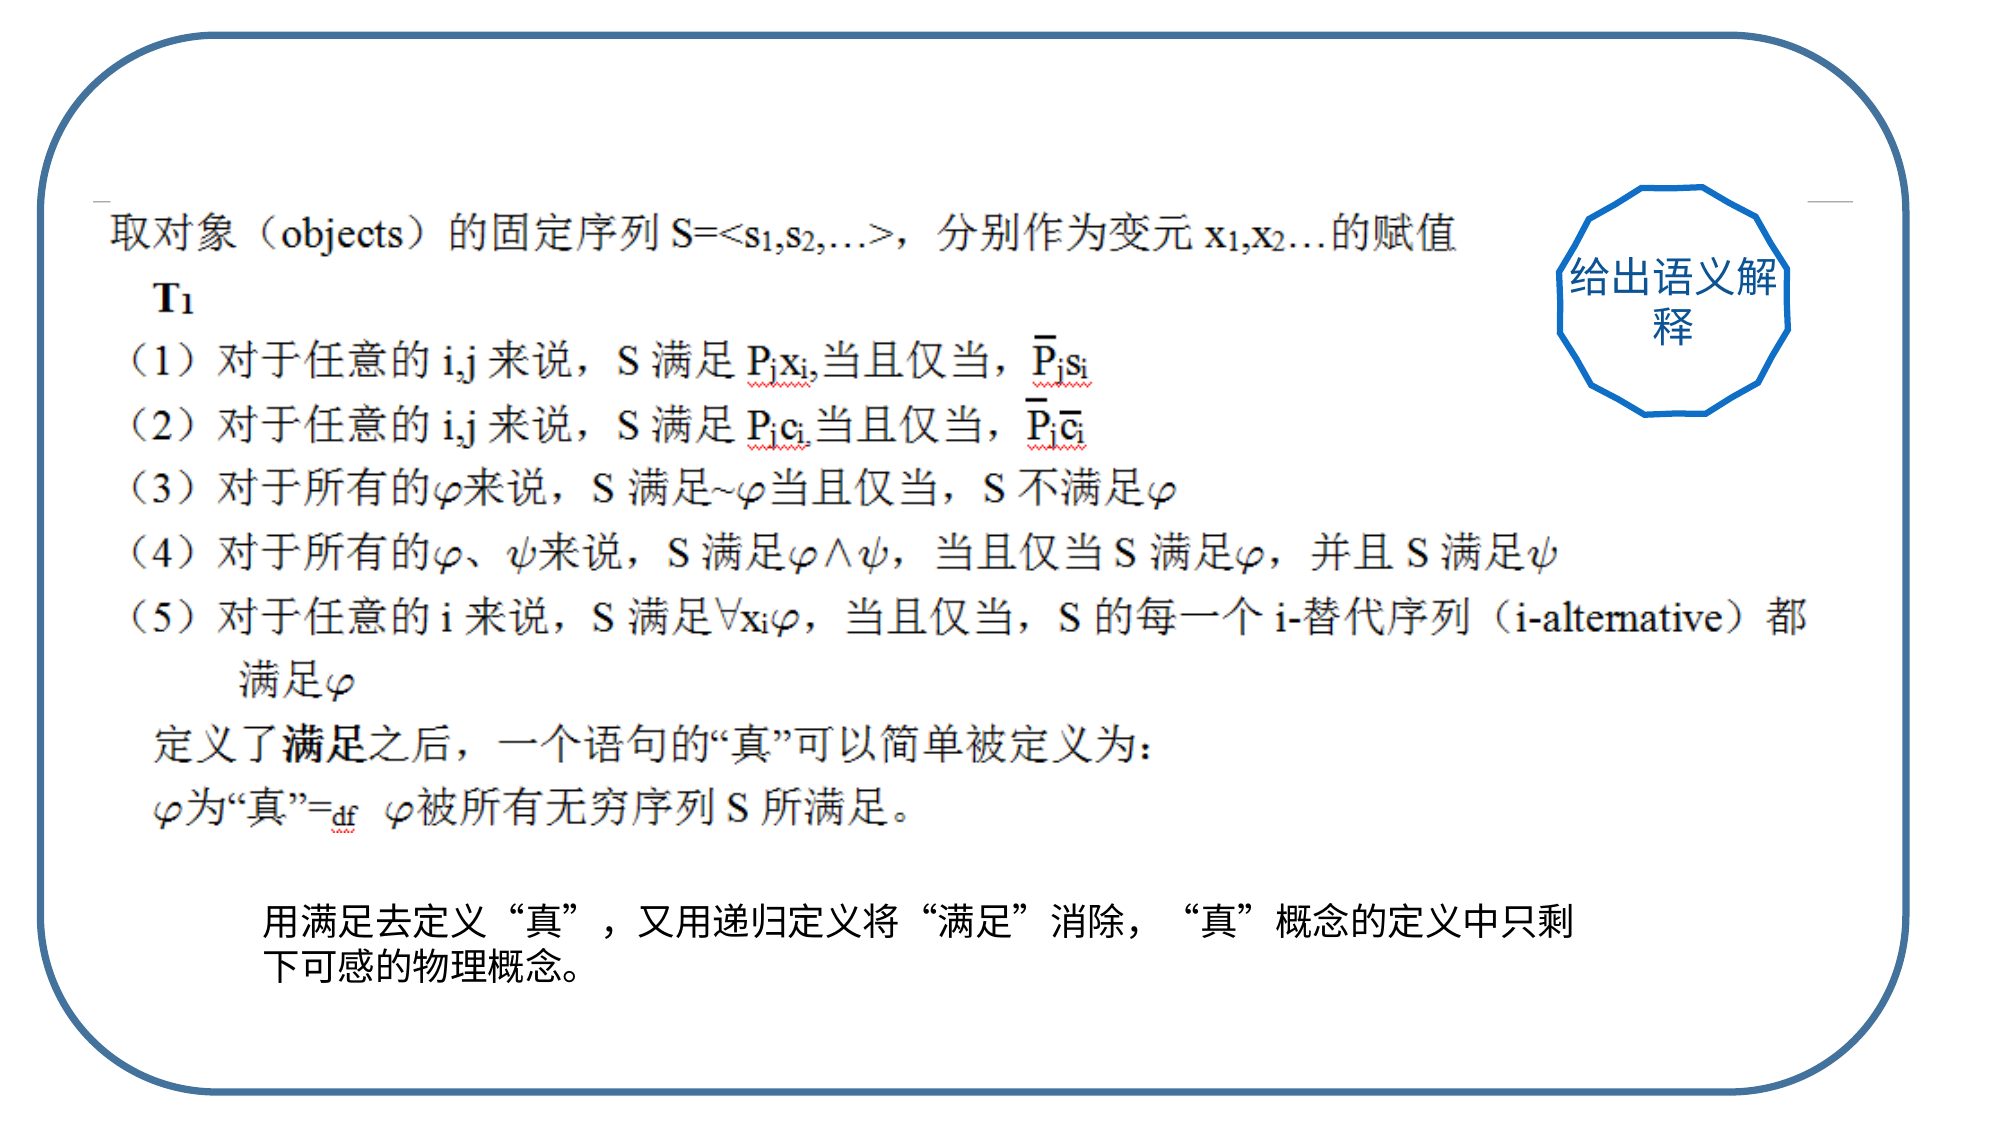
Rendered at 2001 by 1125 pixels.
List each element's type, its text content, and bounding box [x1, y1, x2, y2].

text_box 给出语义解释 [1618, 186, 1728, 201]
text_box 用满足去定义“真”，又用递归定义将“满足”消除，“真”概念的定义中只剩下可感的物理概念。 [248, 890, 1622, 996]
text_box [39, 34, 1907, 1094]
picture [93, 201, 1853, 833]
